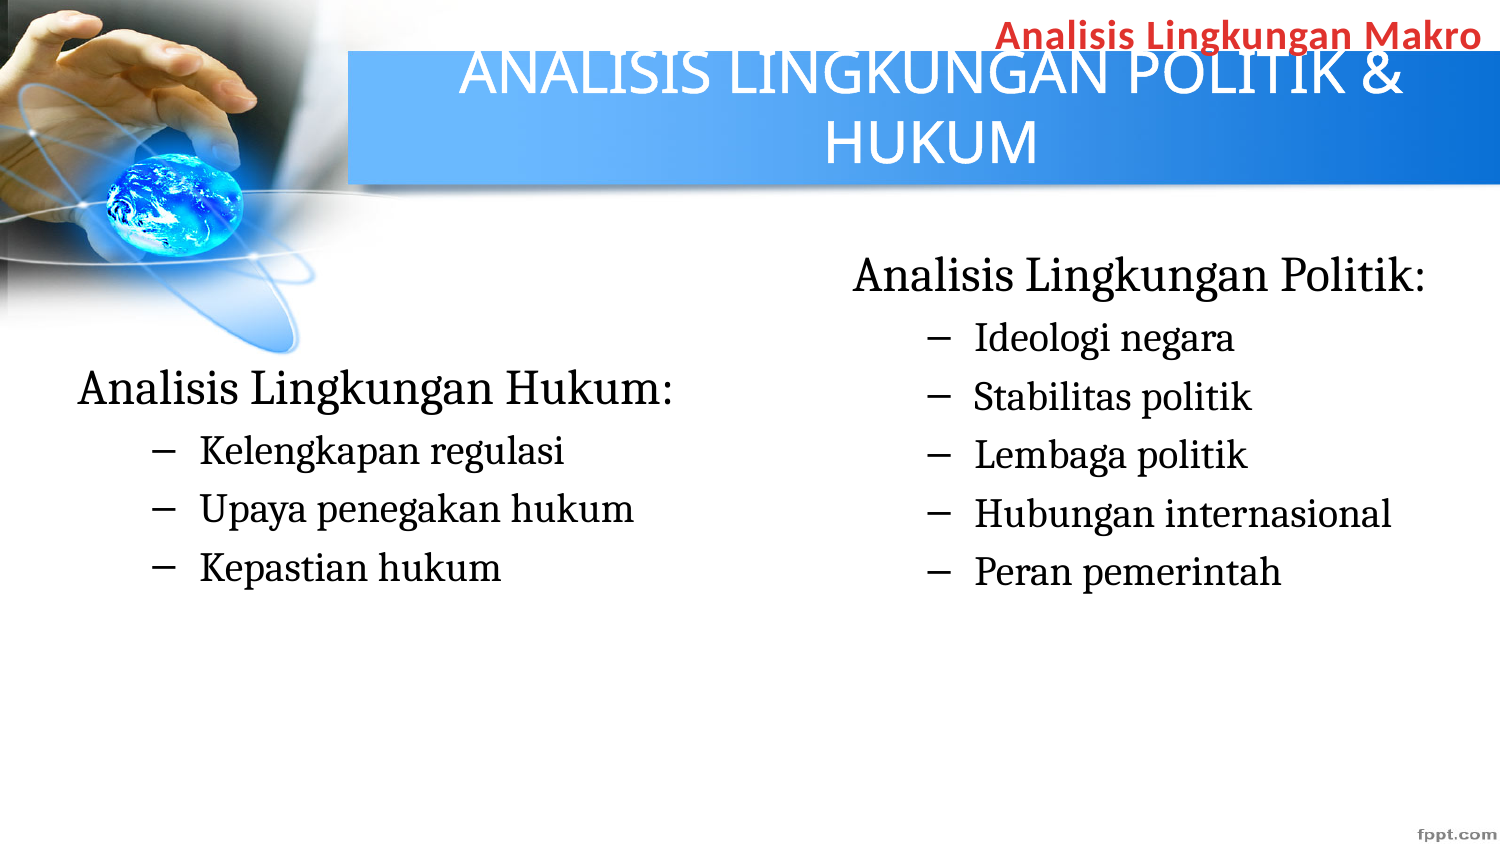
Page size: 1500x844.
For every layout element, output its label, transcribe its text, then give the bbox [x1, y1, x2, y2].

text_box Analisis Lingkungan Makro [980, 0, 1498, 65]
list Analisis Lingkungan Hukum: Kelengkapan regulasi Upaya penegakan hukum Kepastian hukum [62, 346, 725, 772]
list Analisis Lingkungan Politik: Ideologi negara Stabilitas politik Lembaga politik Hubungan internasional Peran pemerintah [837, 234, 1463, 769]
title ANALISIS LINGKUNGAN POLITIK & HUKUM [362, 34, 1500, 175]
picture [0, 0, 1500, 844]
